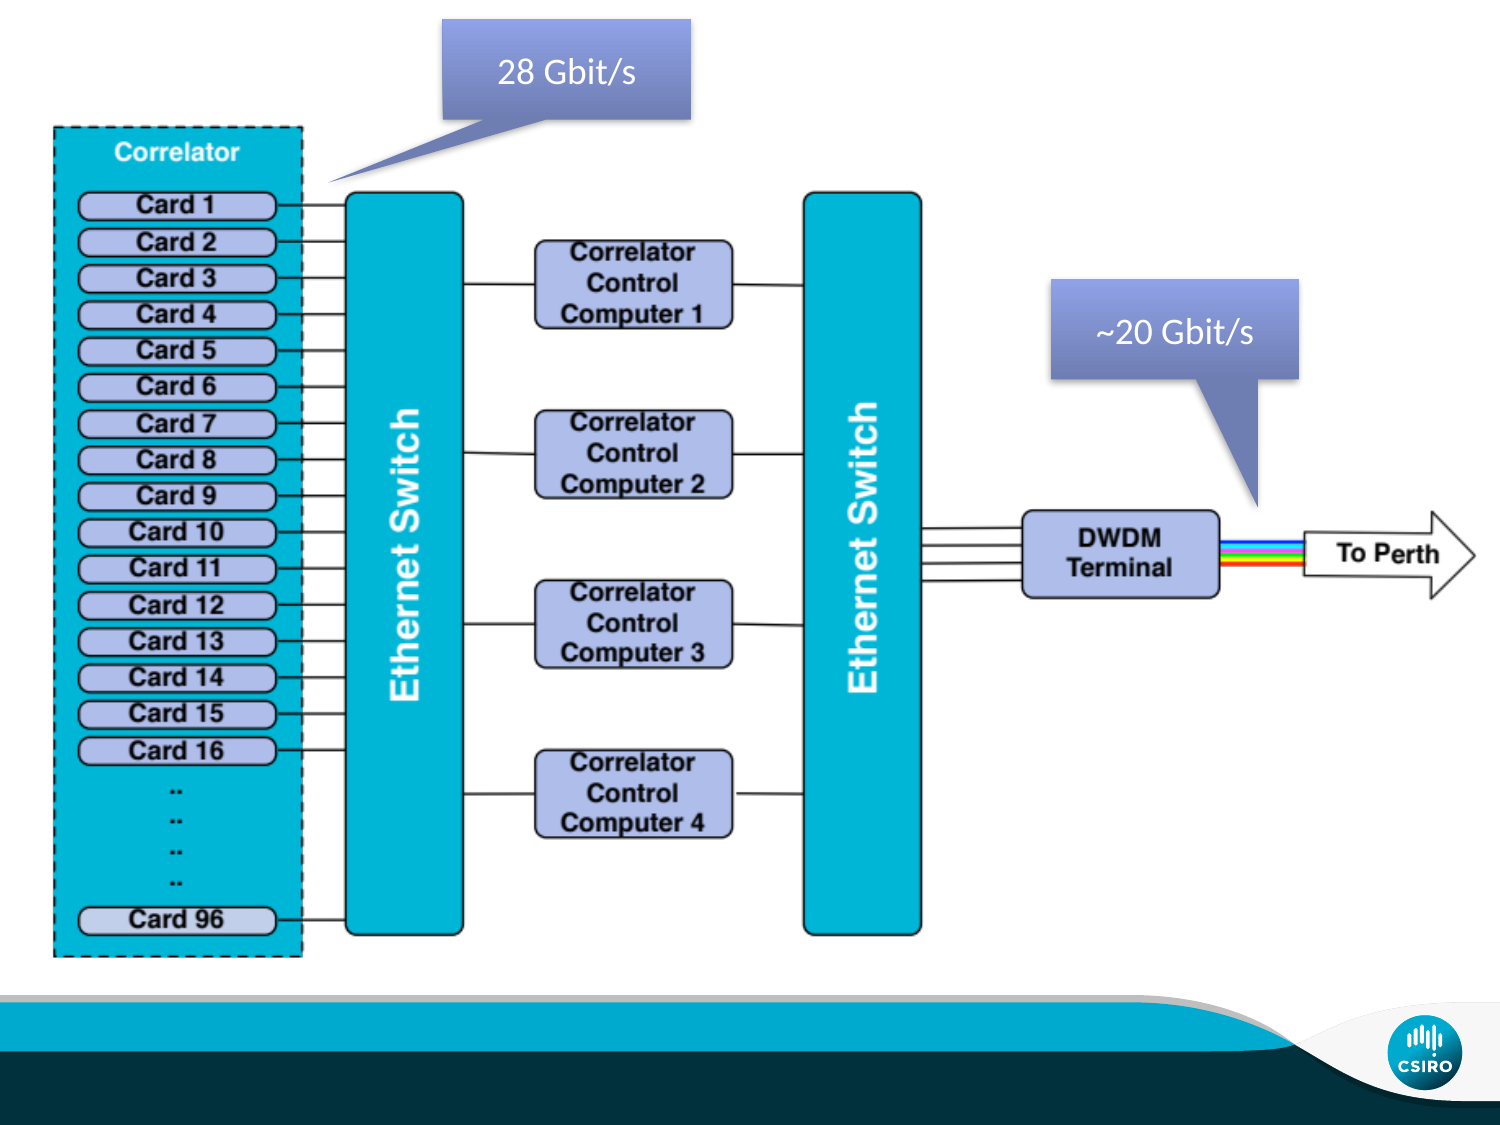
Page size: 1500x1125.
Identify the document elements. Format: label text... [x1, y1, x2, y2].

picture [46, 121, 1477, 958]
text_box 28 Gbit/s [442, 19, 691, 120]
